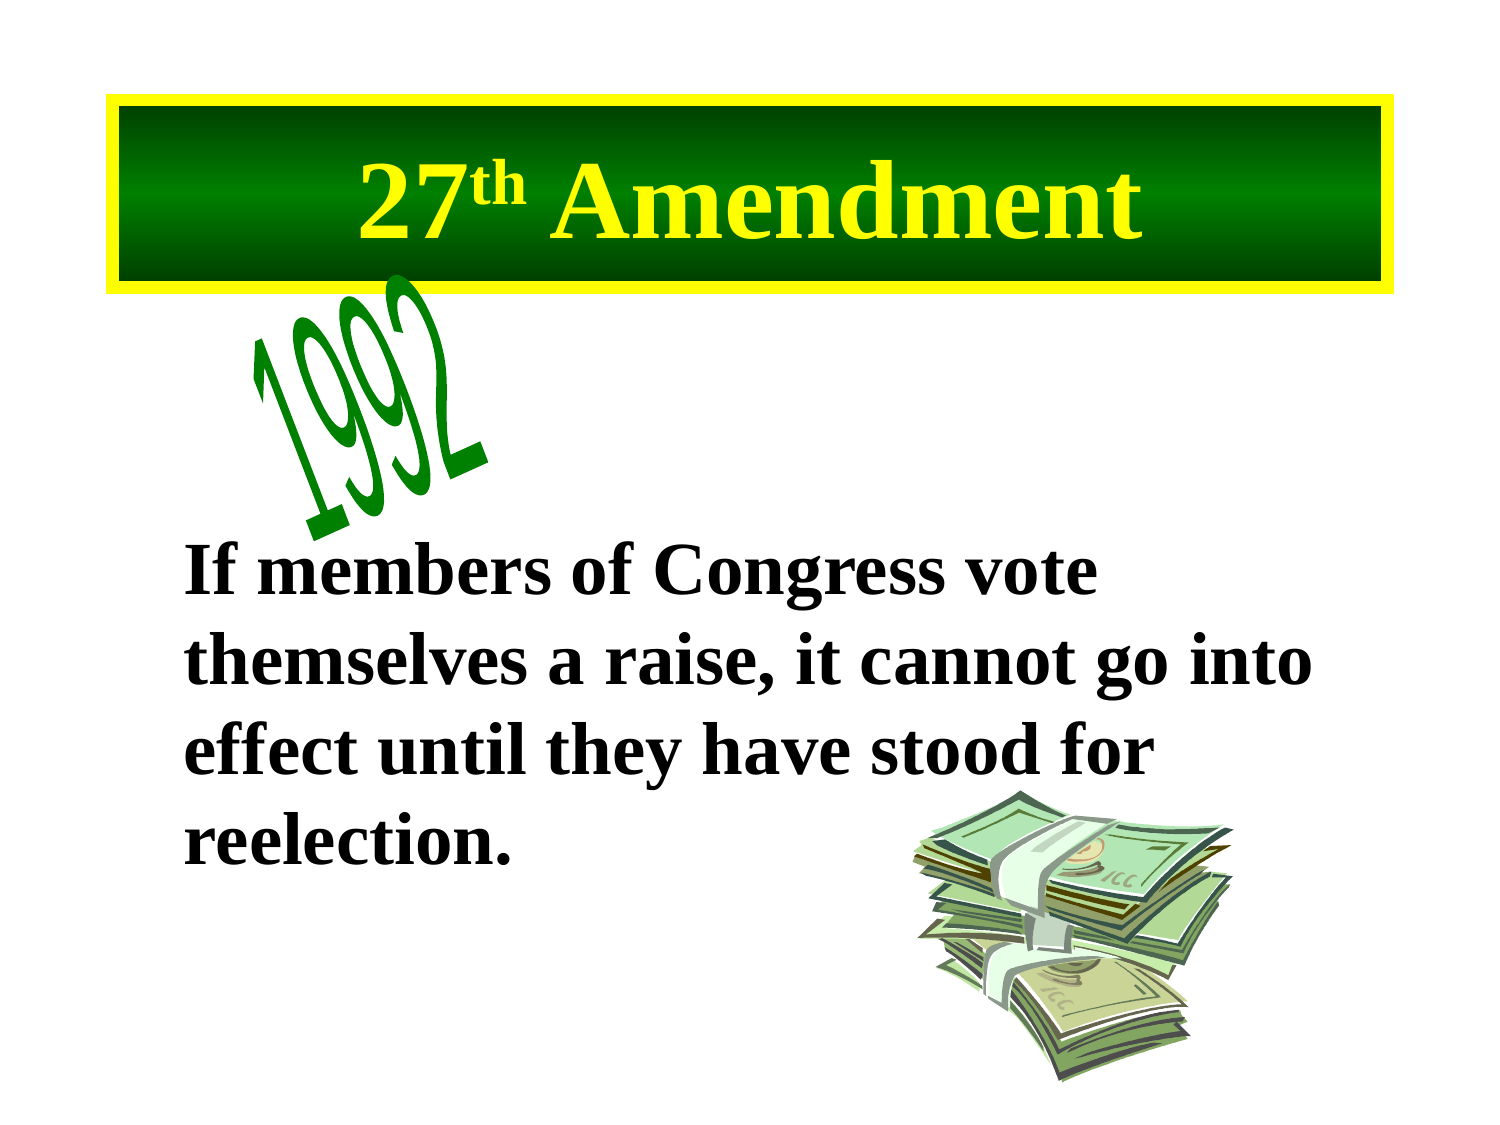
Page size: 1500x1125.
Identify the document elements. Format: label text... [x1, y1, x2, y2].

picture [912, 785, 1240, 1088]
title 27th Amendment [112, 99, 1388, 288]
list If members of Congress vote themselves a raise, it cannot go into effect until they have stood for reelection. [112, 512, 1388, 1000]
